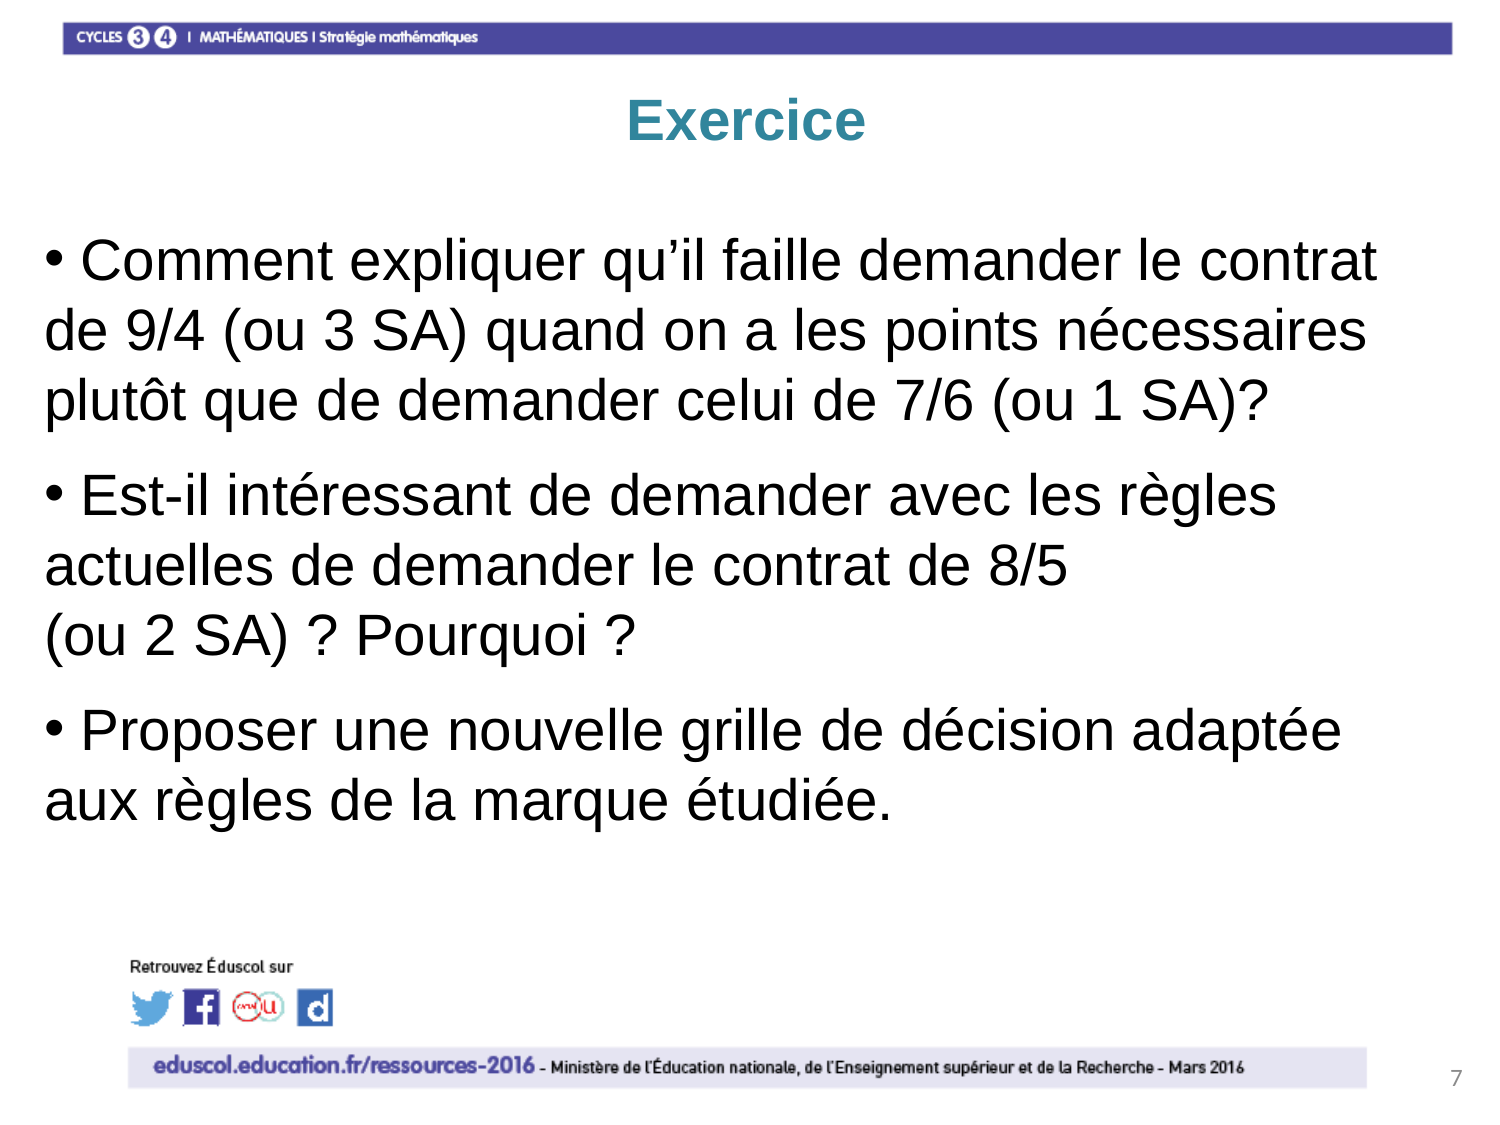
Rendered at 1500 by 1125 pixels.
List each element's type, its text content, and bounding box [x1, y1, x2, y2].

slide_number 7 [1440, 1046, 1478, 1107]
picture [29, 0, 1489, 76]
picture [64, 940, 1436, 1105]
text_box Exercice Comment expliquer qu’il faille demander le contrat de 9/4 (ou 3 SA) quand on a les points nécessaires plutôt que de demander celui de 7/6 (ou 1 SA)? Est-il intéressant de demander avec les règles actuelles de demander le contrat de 8/5 (ou 2 SA) ? Pourquoi ? Proposer une nouvelle grille de décision adaptée aux règles de la marque étudiée. [29, 81, 1465, 945]
